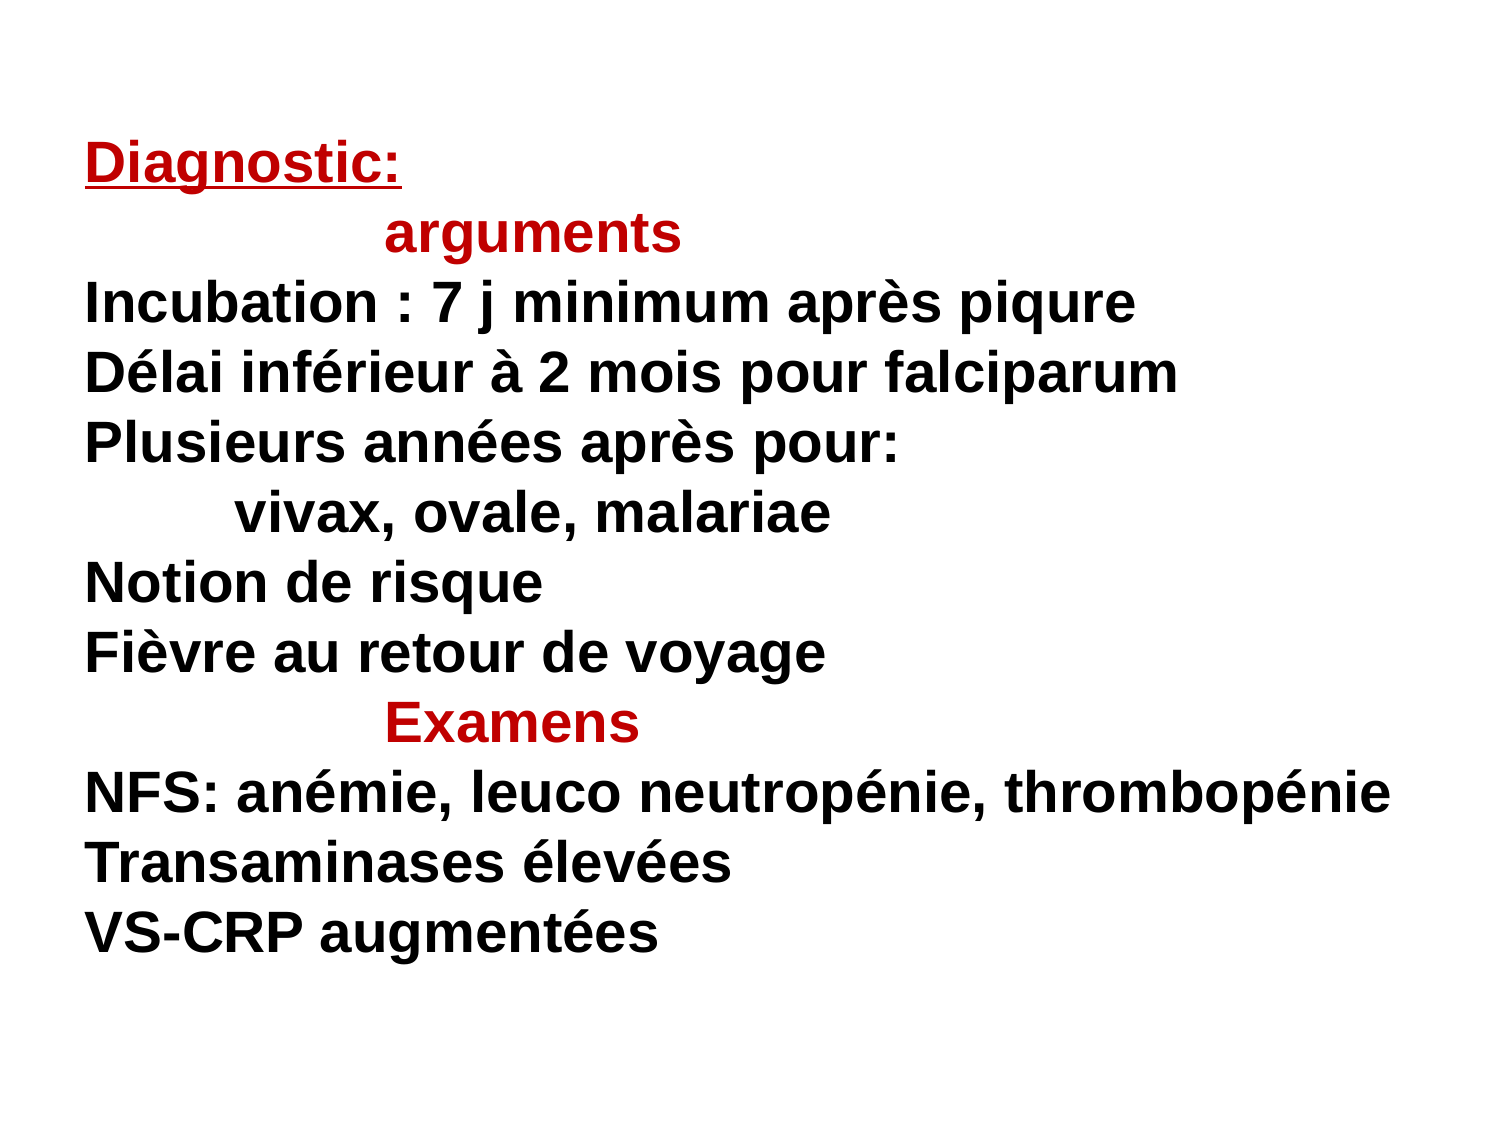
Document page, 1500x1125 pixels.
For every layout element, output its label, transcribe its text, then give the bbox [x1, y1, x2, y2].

text_box Diagnostic: arguments Incubation : 7 j minimum après piqure Délai inférieur à 2 mois pour falciparum Plusieurs années après pour: vivax, ovale, malariae Notion de risque Fièvre au retour de voyage Examens NFS: anémie, leuco neutropénie, thrombopénie Transaminases élevées VS-CRP augmentées [70, 46, 1500, 1125]
